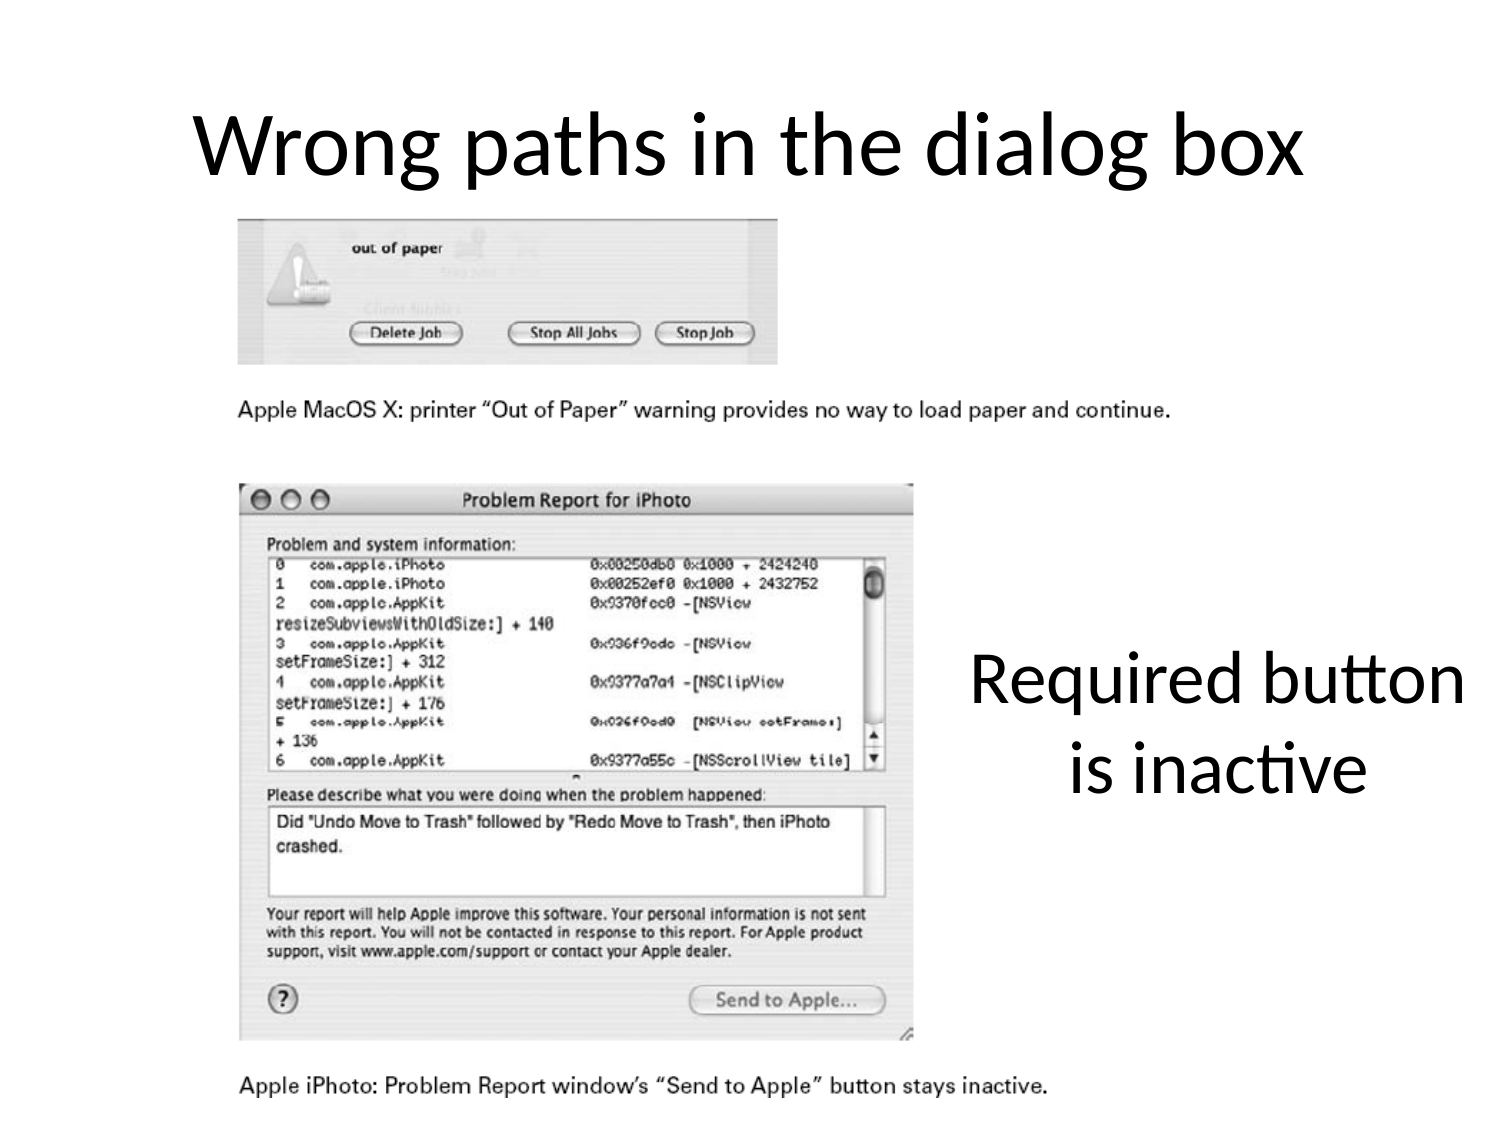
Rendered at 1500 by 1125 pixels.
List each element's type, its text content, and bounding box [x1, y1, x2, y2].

title Wrong paths in the dialog box [75, 45, 1425, 233]
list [224, 212, 1188, 1099]
text_box Required button is inactive [1191, 599, 1488, 838]
